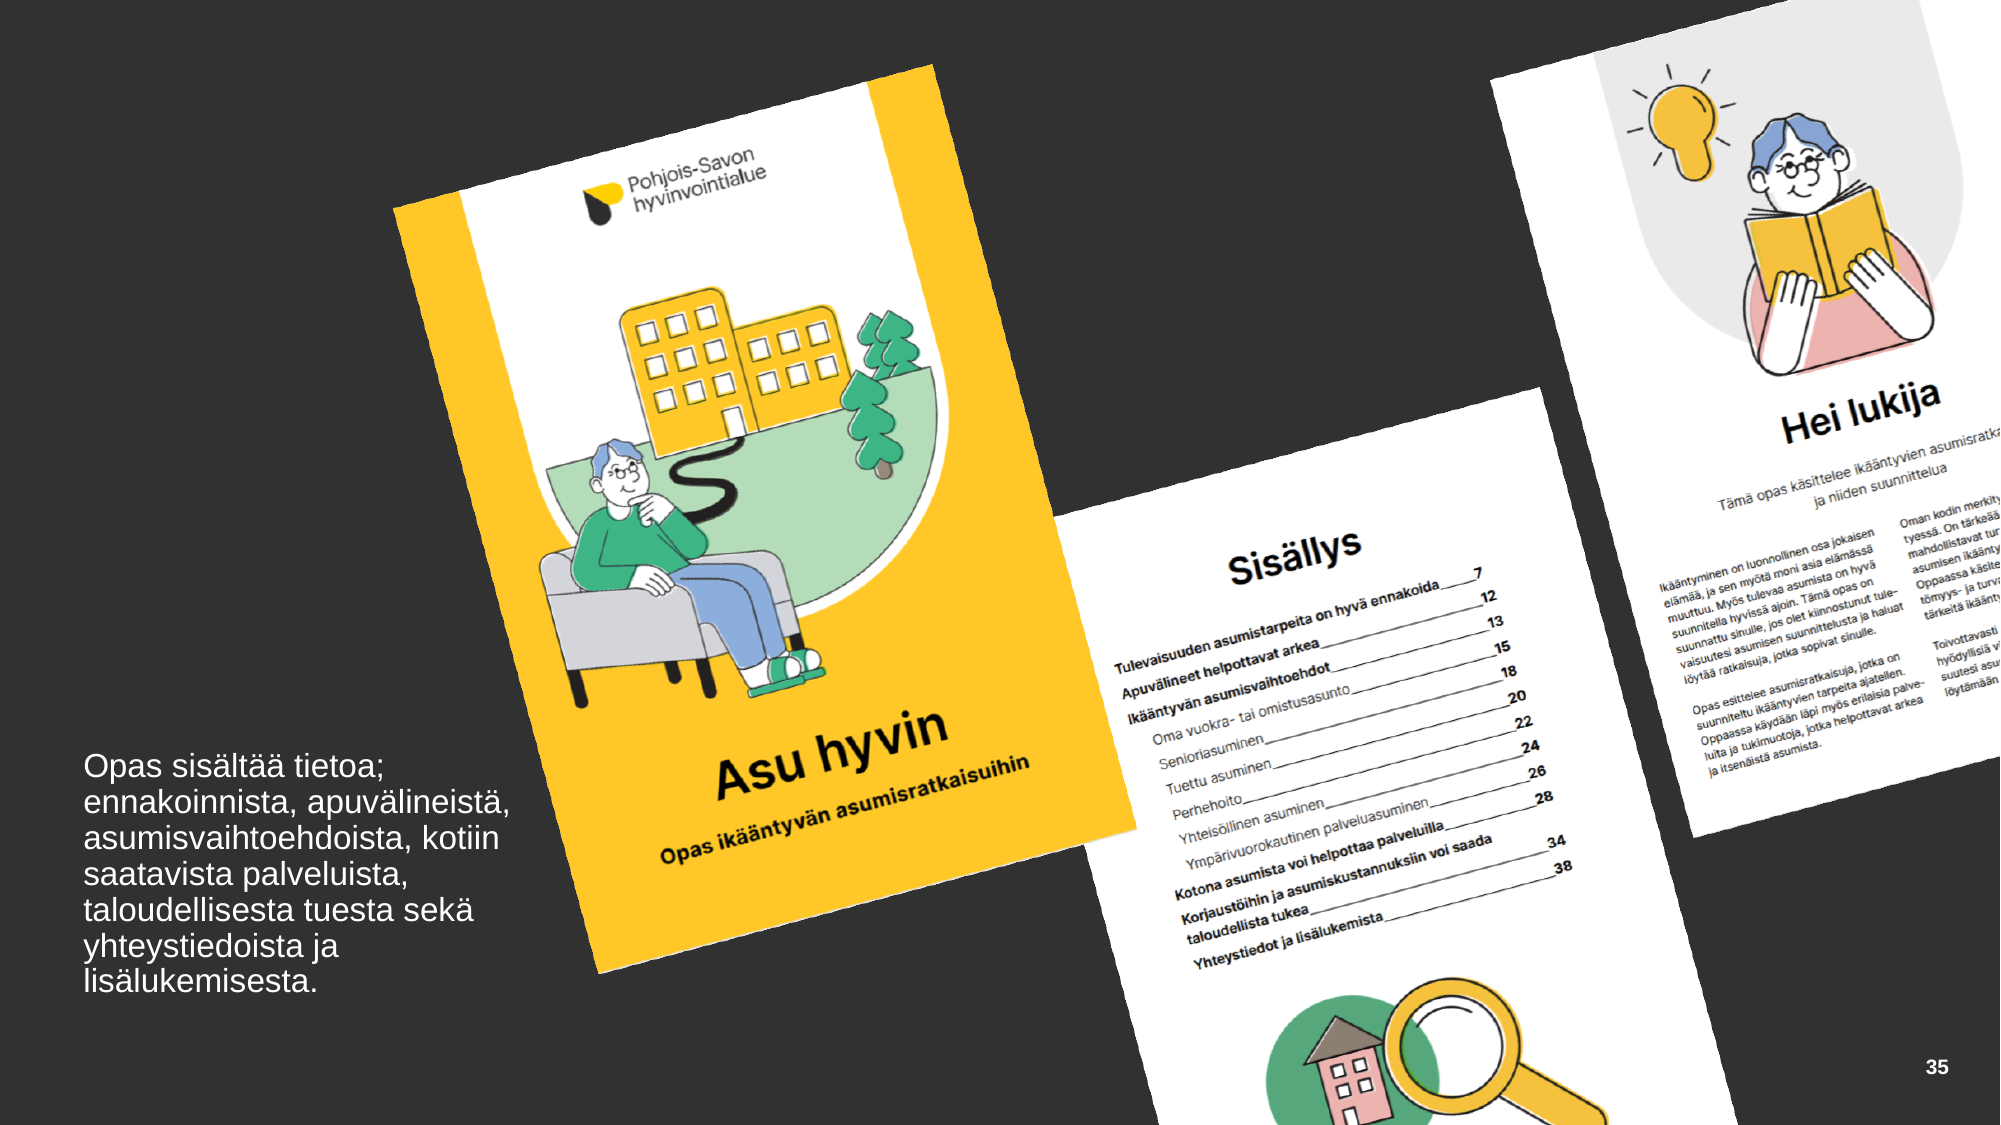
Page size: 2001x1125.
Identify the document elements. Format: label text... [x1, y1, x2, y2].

picture [394, 0, 2000, 1125]
slide_number 35 [1715, 1036, 1949, 1097]
text_box Opas sisältää tietoa; ennakoinnista, apuvälineistä, asumisvaihtoehdoista, kotiin saatavista palveluista, taloudellisesta tuesta sekä yhteystiedoista ja lisälukemisesta. [68, 741, 567, 1063]
